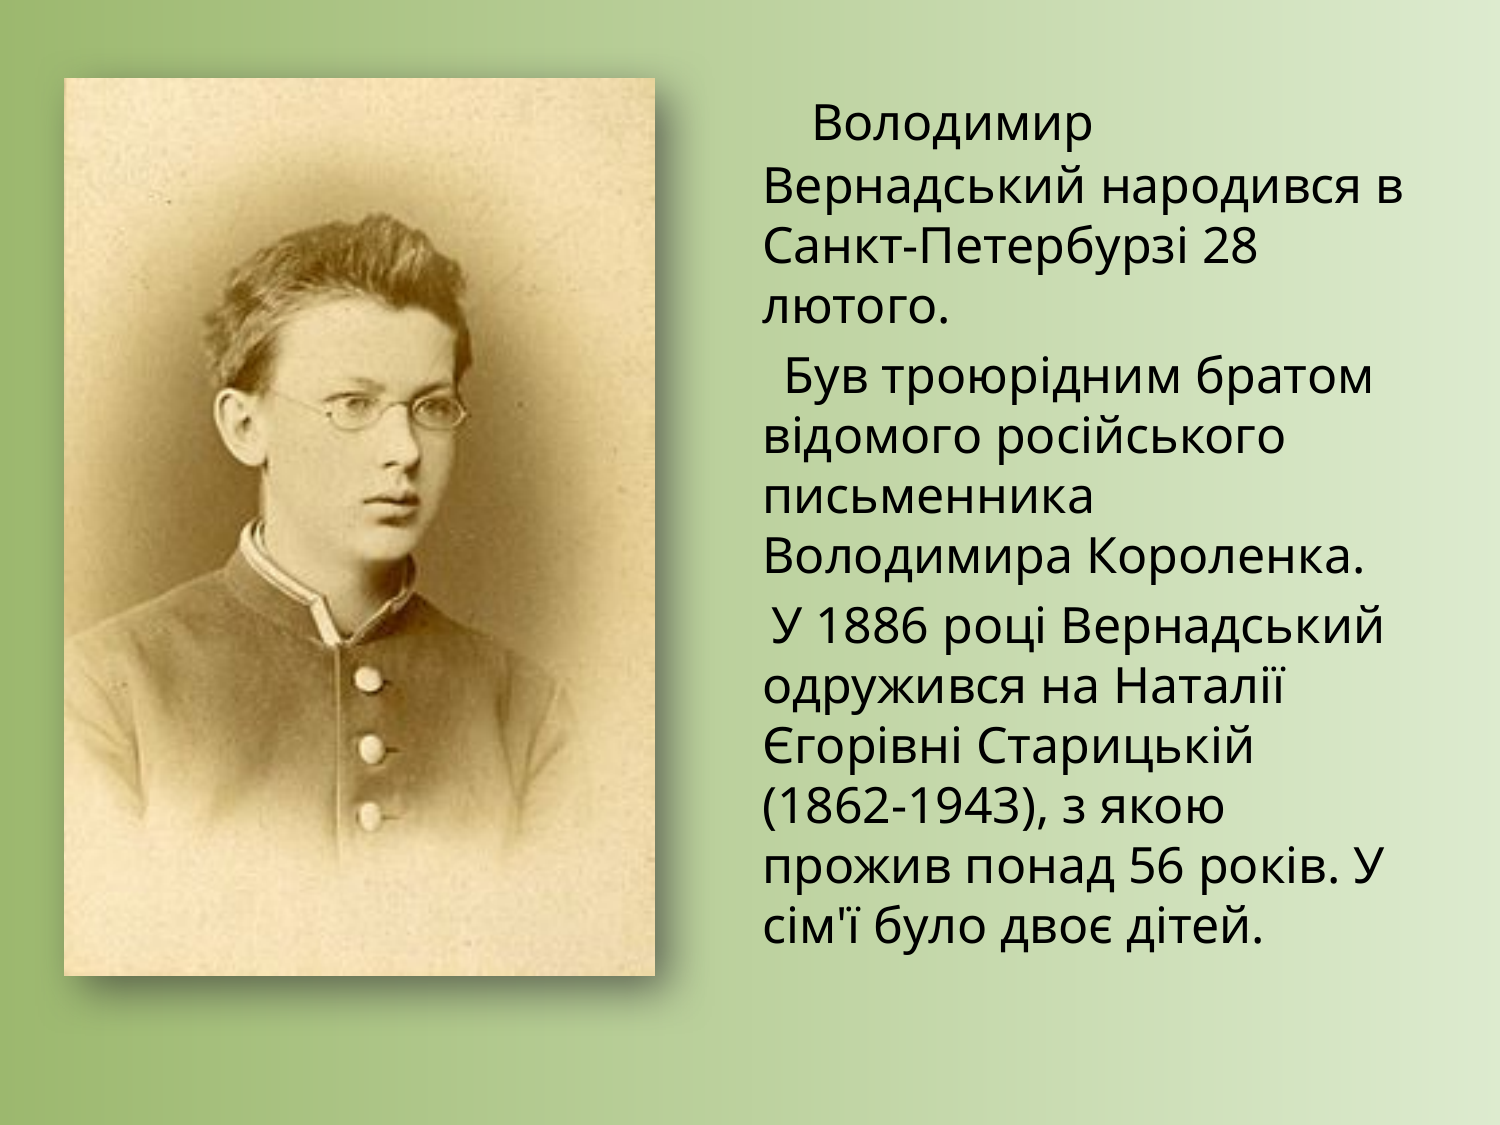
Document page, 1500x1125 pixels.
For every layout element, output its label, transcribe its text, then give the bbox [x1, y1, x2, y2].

picture [64, 77, 655, 977]
list Володимир Вернадський народився в Санкт-Петербурзі 28 лютого. Був троюрідним братом відомого російського письменника Володимира Короленка. У 1886 році Вернадський одружився на Наталії Єгорівні Старицькій (1862-1943), з якою прожив понад 56 років. У сім'ї було двоє дітей. [690, 66, 1425, 1005]
